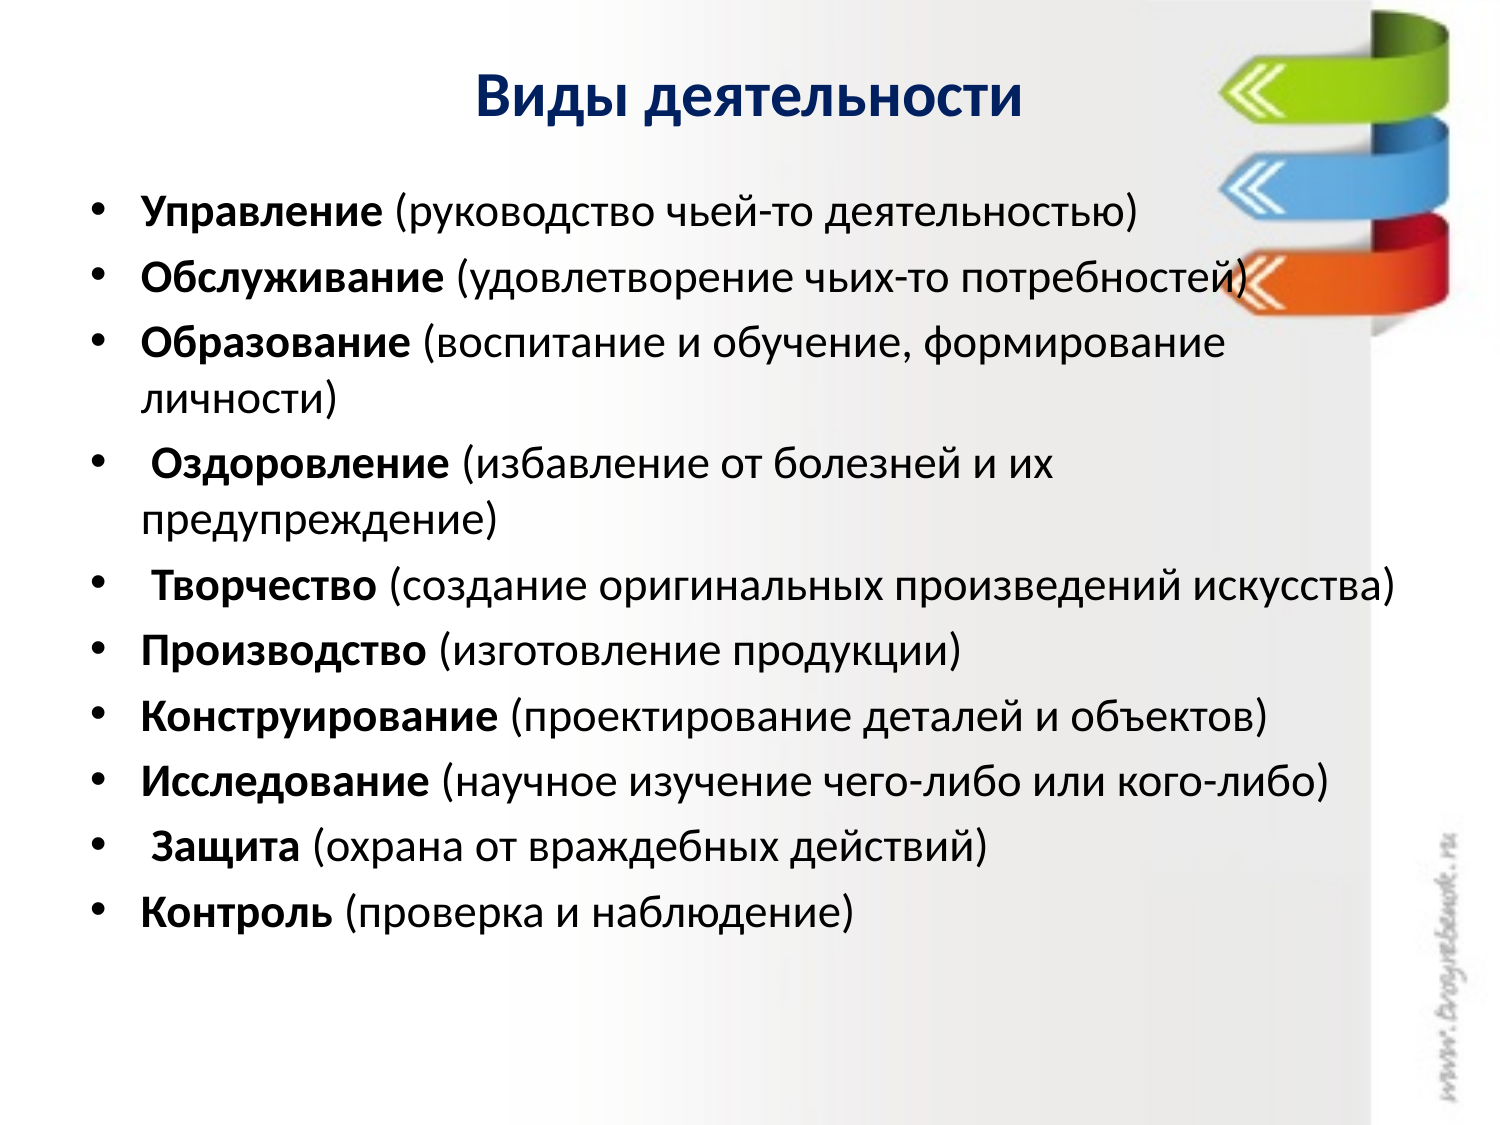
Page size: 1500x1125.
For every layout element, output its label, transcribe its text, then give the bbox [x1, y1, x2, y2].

picture [0, 0, 1500, 1125]
list Управление (руководство чьей-то деятельностью) Обслуживание (удовлетворение чьих-то потребностей) Образование (воспитание и обучение, формирование личности) Оздоровление (избавление от болезней и их предупреждение) Творчество (создание оригинальных произведений искусства) Производство (изготовление продукции) Конструирование (проектирование деталей и объектов) Исследование (научное изучение чего-либо или кого-либо) Защита (охрана от враждебных действий) Контроль (проверка и наблюдение) [75, 172, 1425, 1005]
title Виды деятельности [75, 45, 1425, 138]
